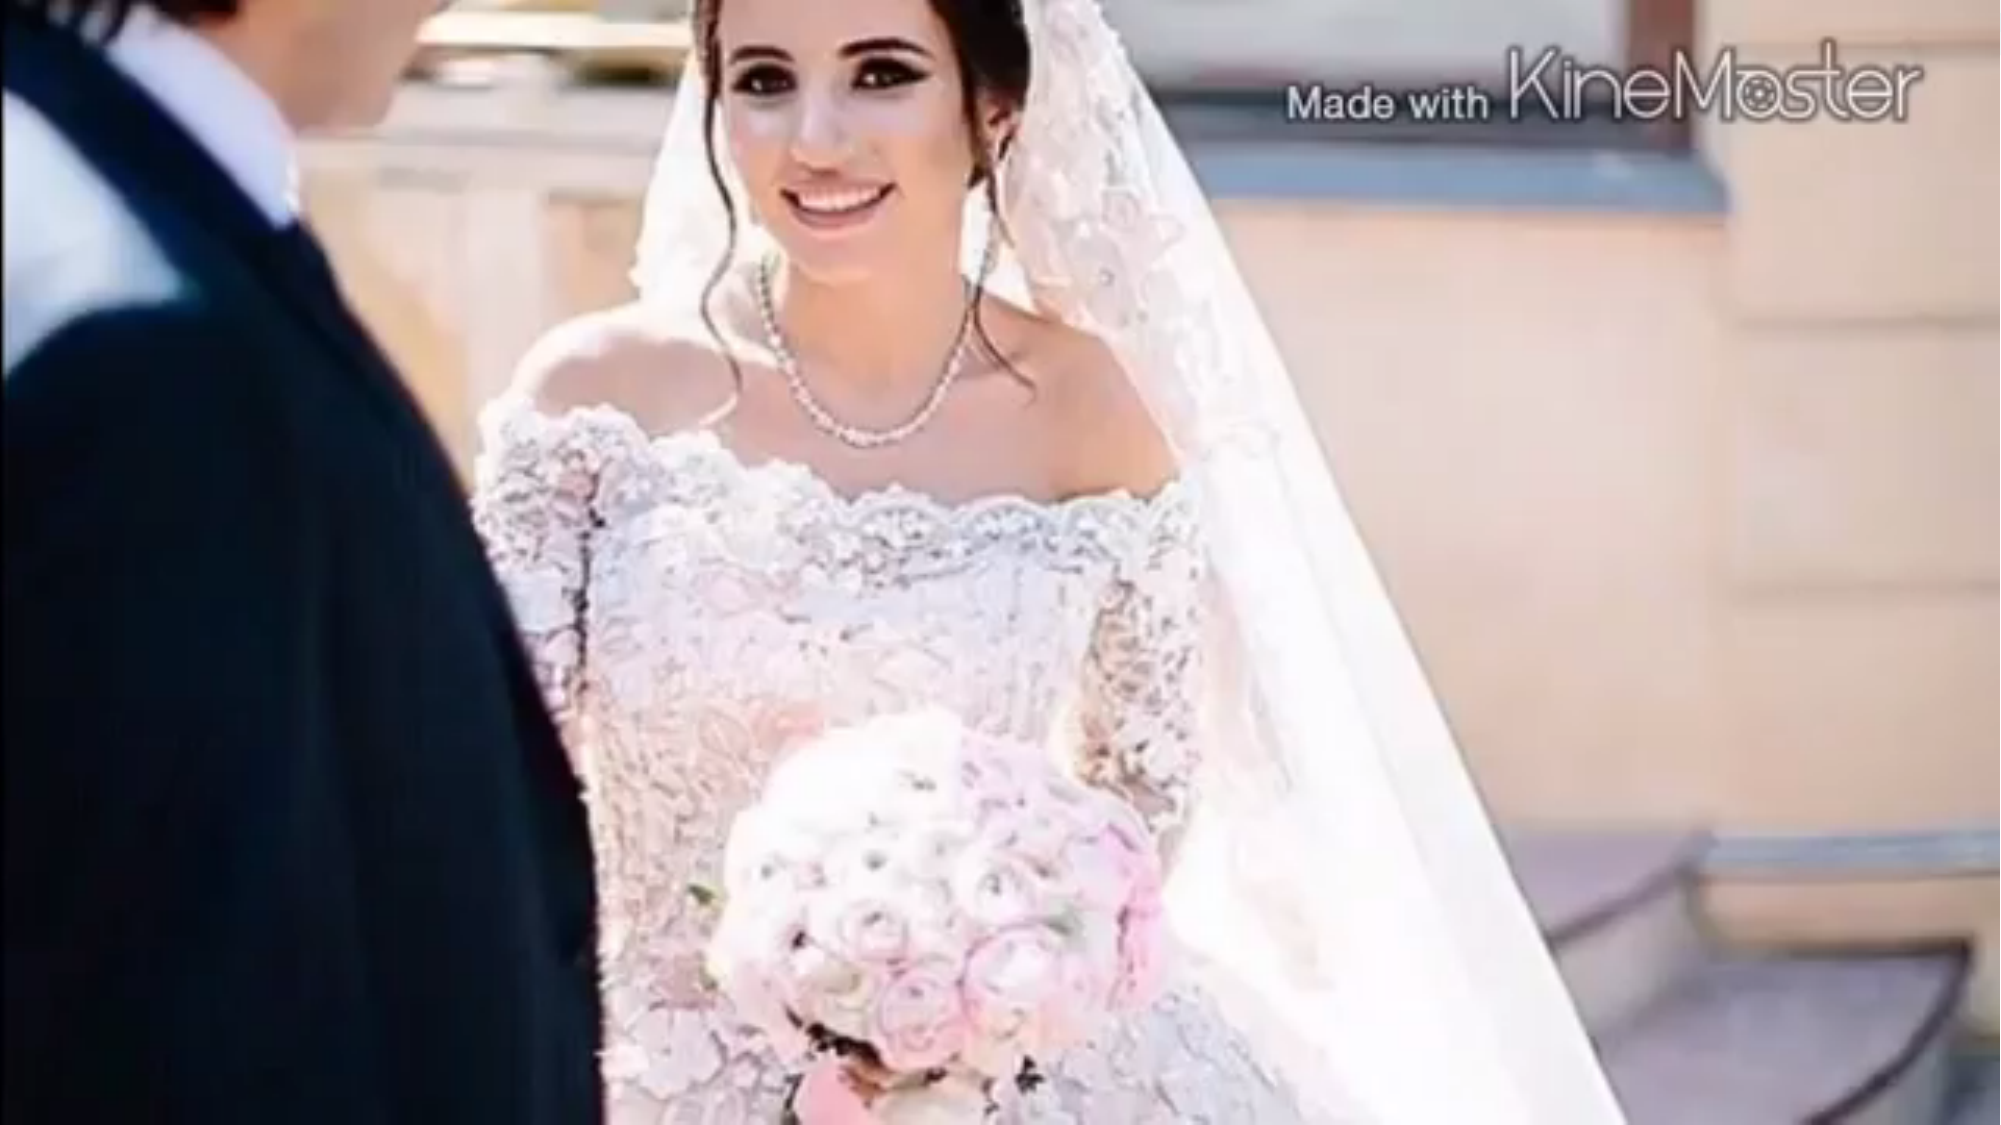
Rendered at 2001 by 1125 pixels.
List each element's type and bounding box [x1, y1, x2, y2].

list [0, 0, 2000, 1125]
